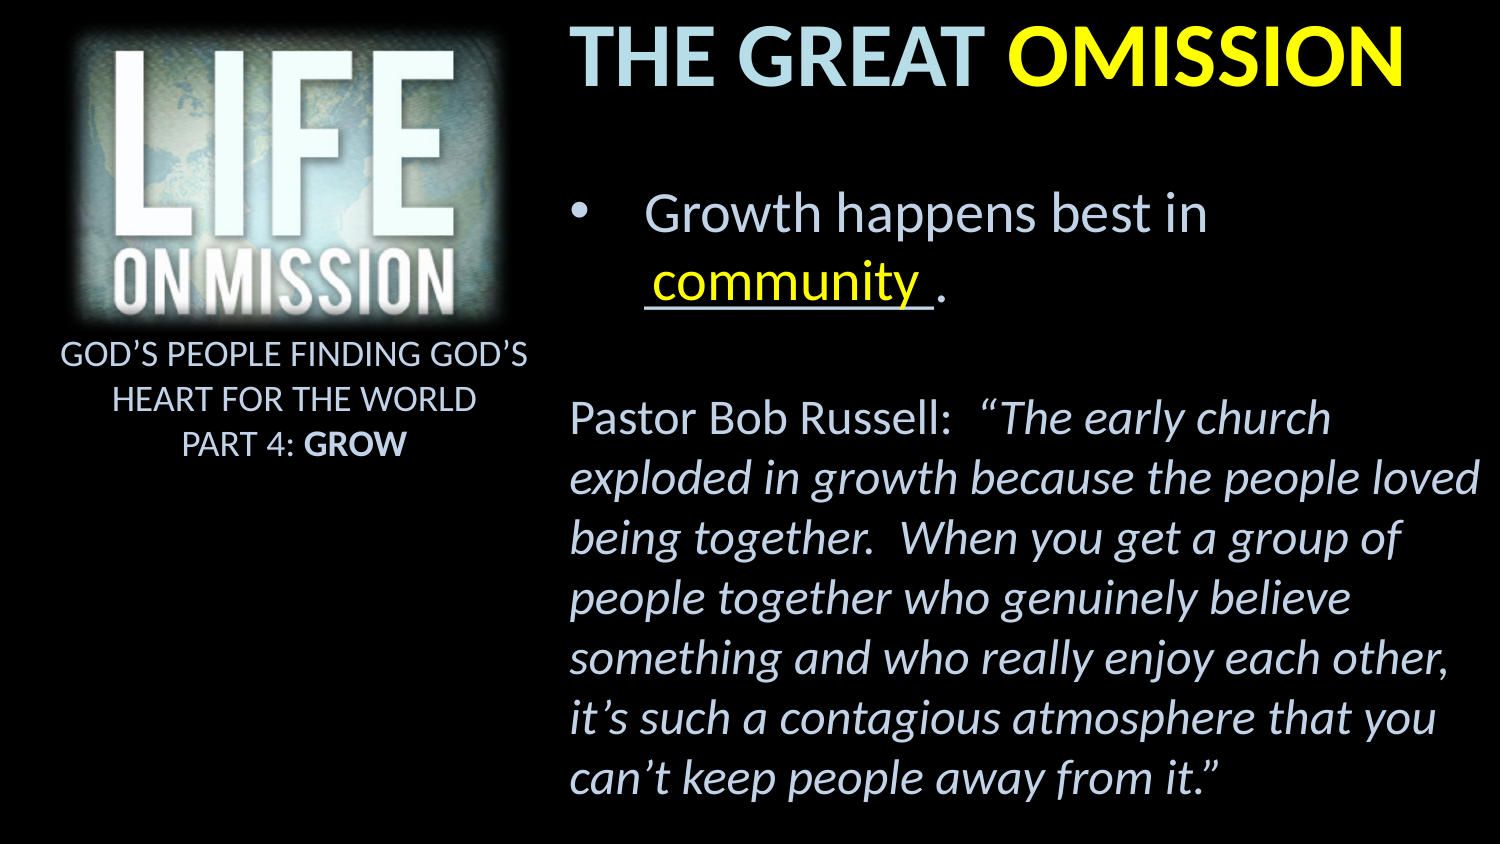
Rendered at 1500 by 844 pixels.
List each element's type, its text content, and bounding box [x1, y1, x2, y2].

picture [62, 16, 513, 335]
text_box THE GREAT OMISSION Growth happens best in __________. Pastor Bob Russell: “The early church exploded in growth because the people loved being together. When you get a group of people together who genuinely believe something and who really enjoy each other, it’s such a contagious atmosphere that you can’t keep people away from it.” [554, 0, 1500, 812]
text_box community [637, 234, 950, 320]
text_box GOD’S PEOPLE FINDING GOD’S HEART FOR THE WORLD PART 4: GROW [38, 321, 550, 512]
